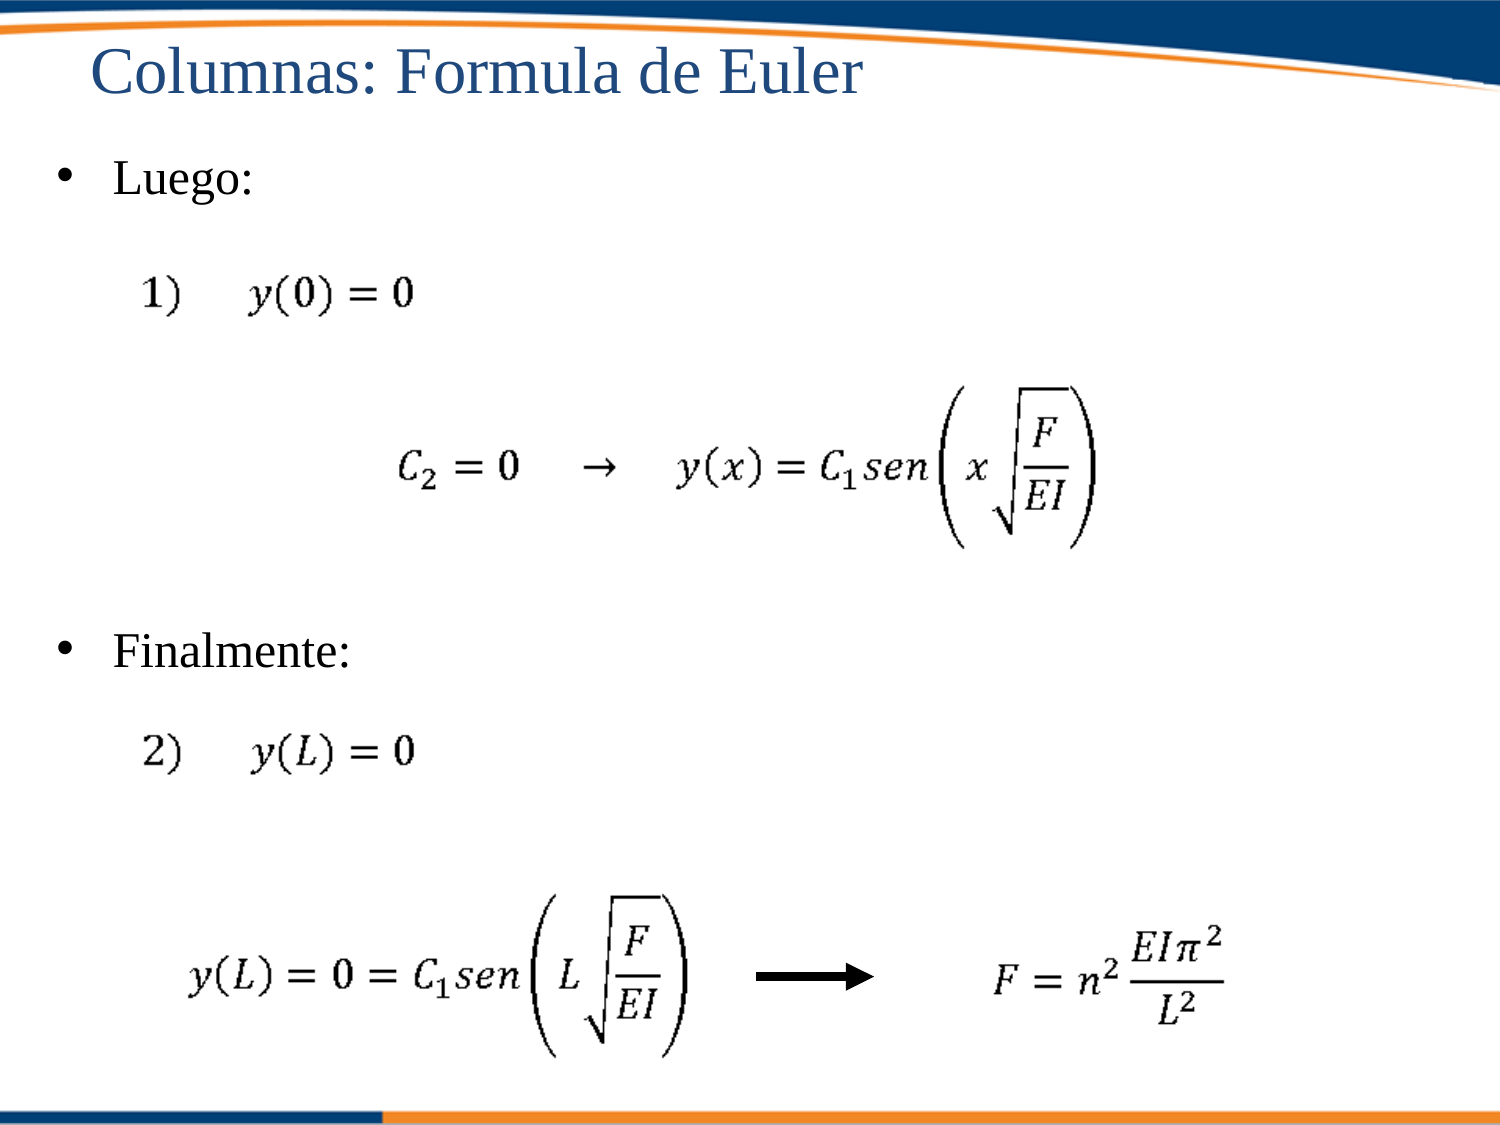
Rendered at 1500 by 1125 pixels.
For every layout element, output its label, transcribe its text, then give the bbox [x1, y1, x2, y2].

text_box Luego: [41, 137, 1447, 220]
text_box Finalmente: [41, 609, 1447, 693]
picture [0, 0, 1500, 1125]
title Columnas: Formula de Euler [75, 7, 1425, 126]
